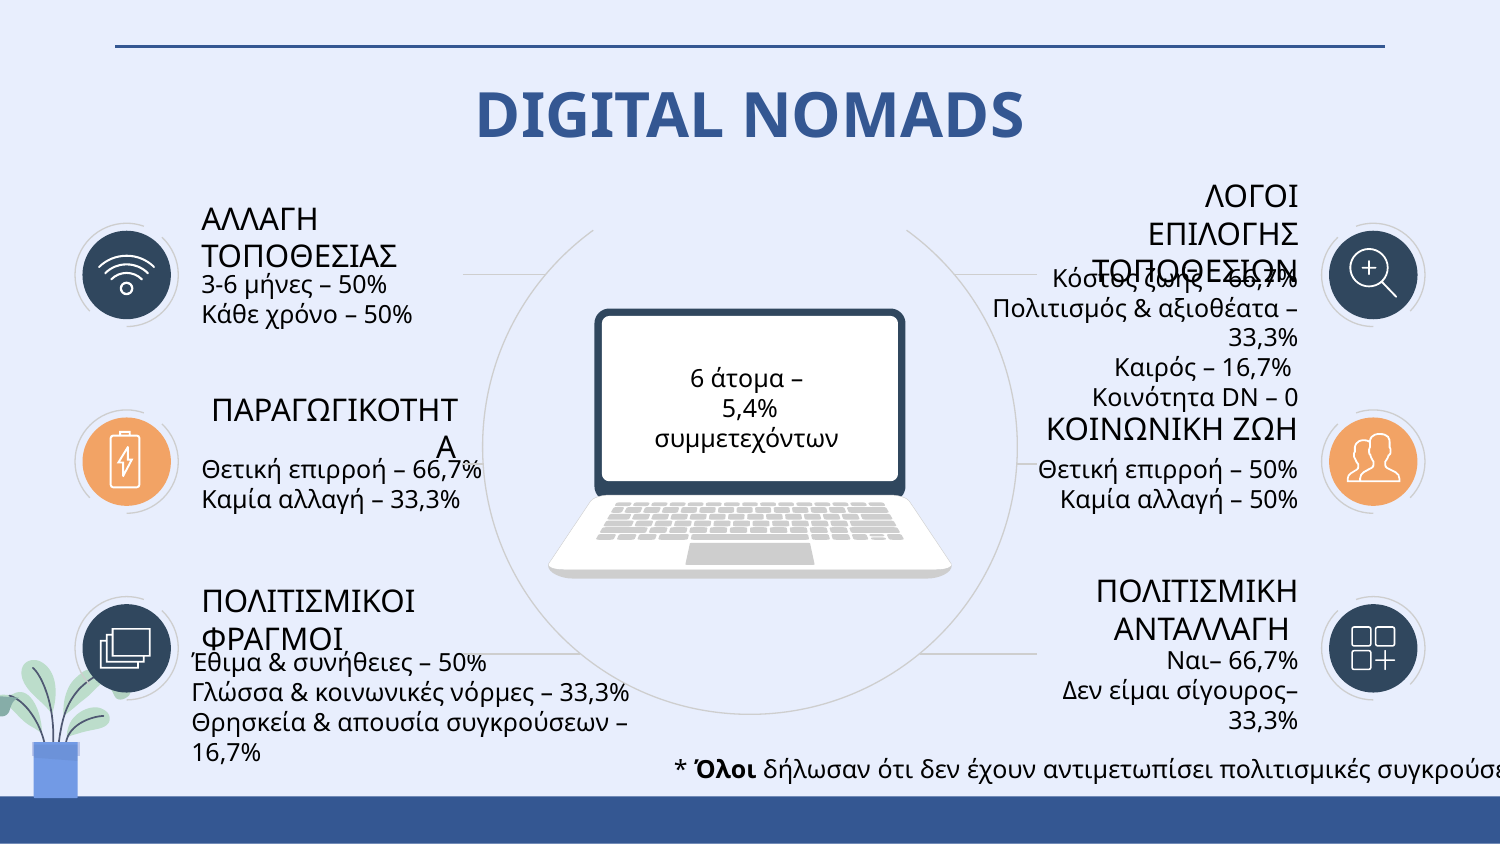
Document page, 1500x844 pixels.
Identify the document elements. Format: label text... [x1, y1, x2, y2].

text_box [74, 222, 179, 327]
text_box ΑΛΛΑΓΗ ΤΟΠΟΘΕΣΙΑΣ [186, 211, 455, 253]
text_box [1349, 247, 1398, 298]
text_box ΛΟΓΟΙ ΕΠΙΛΟΓΗΣ ΤΟΠΟΘΕΣΙΩΝ [1045, 207, 1314, 247]
text_box [82, 417, 171, 506]
text_box Θετική επιρροή – 50% Καμία αλλαγή – 50% [1041, 438, 1314, 526]
text_box Κόστος ζωής – 66,7% Πολιτισμός & αξιοθέατα – 33,3% Καιρός – 16,7% Κοινότητα DN – 0 [1041, 247, 1314, 390]
text_box ΚΟΙΝΩΝΙΚΗ ΖΩΗ [1041, 402, 1314, 438]
text_box * Όλοι δήλωσαν ότι δεν έχουν αντιμετωπίσει πολιτισμικές συγκρούσεις [659, 745, 1500, 791]
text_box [109, 430, 141, 489]
text_box Ναι– 66,7% Δεν είμαι σίγουρος– 33,3% [1040, 629, 1314, 717]
text_box [1346, 433, 1401, 483]
text_box Θετική επιρροή – 66,7% Καμία αλλαγή – 33,3% [186, 438, 457, 526]
text_box 3-6 μήνες – 50% Κάθε χρόνο – 50% [186, 253, 457, 342]
text_box Έθιμα & συνήθειες – 50% Γλώσσα & κοινωνικές νόρμες – 33,3% Θρησκεία & απουσία συγκρούσεων – 16,7% [176, 631, 708, 746]
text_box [74, 596, 179, 701]
text_box [1329, 417, 1418, 506]
text_box [1329, 230, 1418, 320]
text_box ΠΟΛΙΤΙΣΜΙΚΟΙ ΦΡΑΓΜΟΙ [186, 594, 457, 631]
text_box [1321, 596, 1426, 701]
text_box ΠΟΛΙΤΙΣΜΙΚΗ ΑΝΤΑΛΛΑΓΗ [1041, 574, 1314, 629]
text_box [462, 229, 1038, 715]
text_box ΠΑΡΑΓΩΓΙΚΟΤΗΤΑ [186, 396, 457, 438]
title DIGITAL NOMADS [118, 60, 1382, 150]
